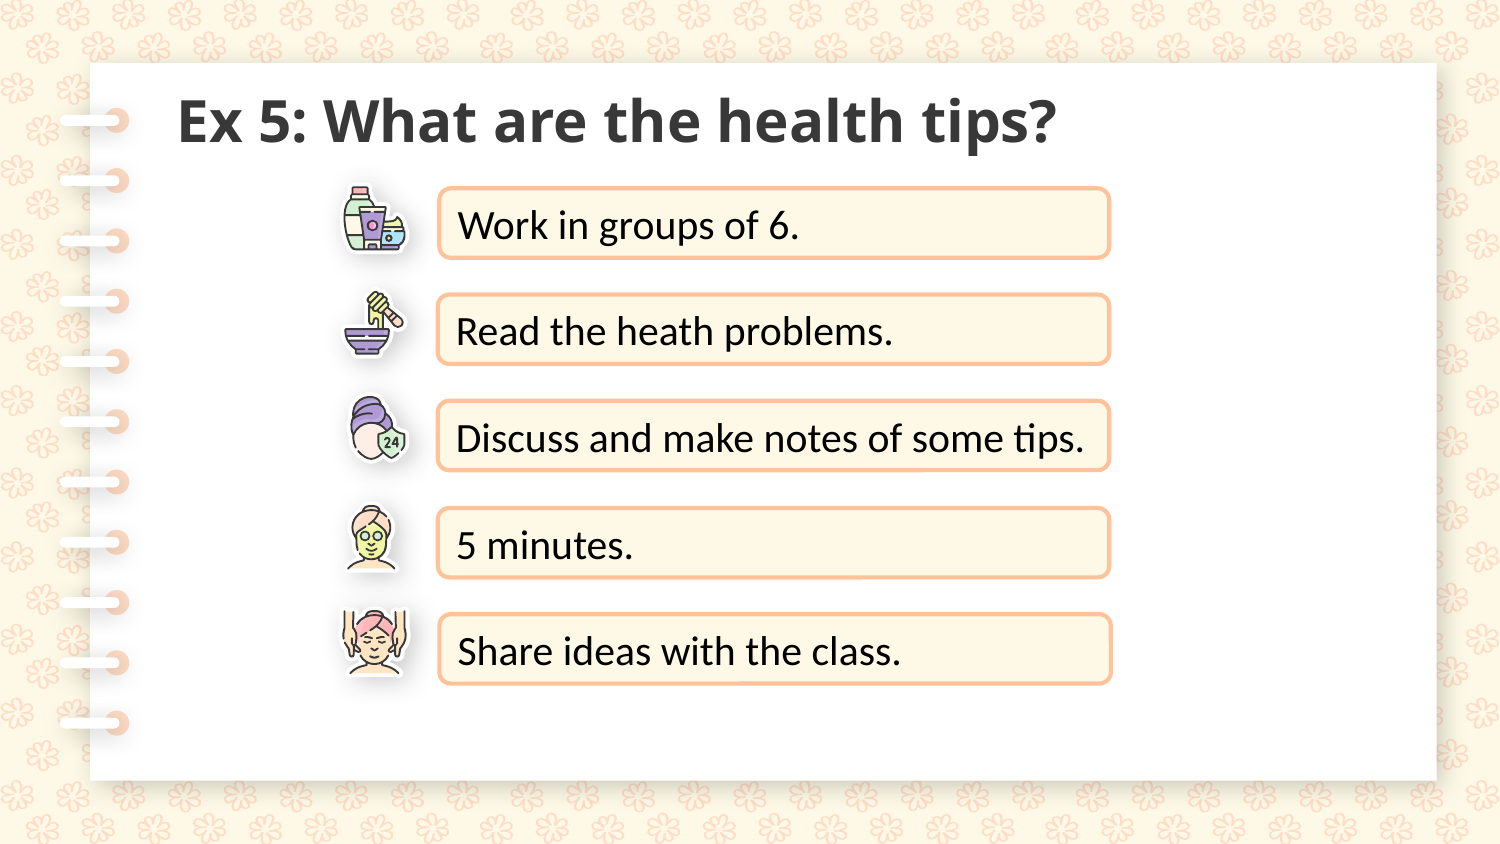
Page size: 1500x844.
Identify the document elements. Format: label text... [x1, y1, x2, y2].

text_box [342, 501, 401, 574]
text_box 5 minutes. [435, 505, 1112, 580]
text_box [340, 286, 408, 359]
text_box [345, 391, 410, 465]
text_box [338, 182, 410, 255]
text_box Discuss and make notes of some tips. [435, 398, 1112, 473]
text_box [337, 606, 412, 679]
text_box Read the heath problems. [435, 292, 1112, 367]
title Ex 5: What are the health tips? [161, 71, 1384, 166]
text_box Work in groups of 6. [437, 186, 1112, 260]
text_box Share ideas with the class. [437, 612, 1113, 686]
